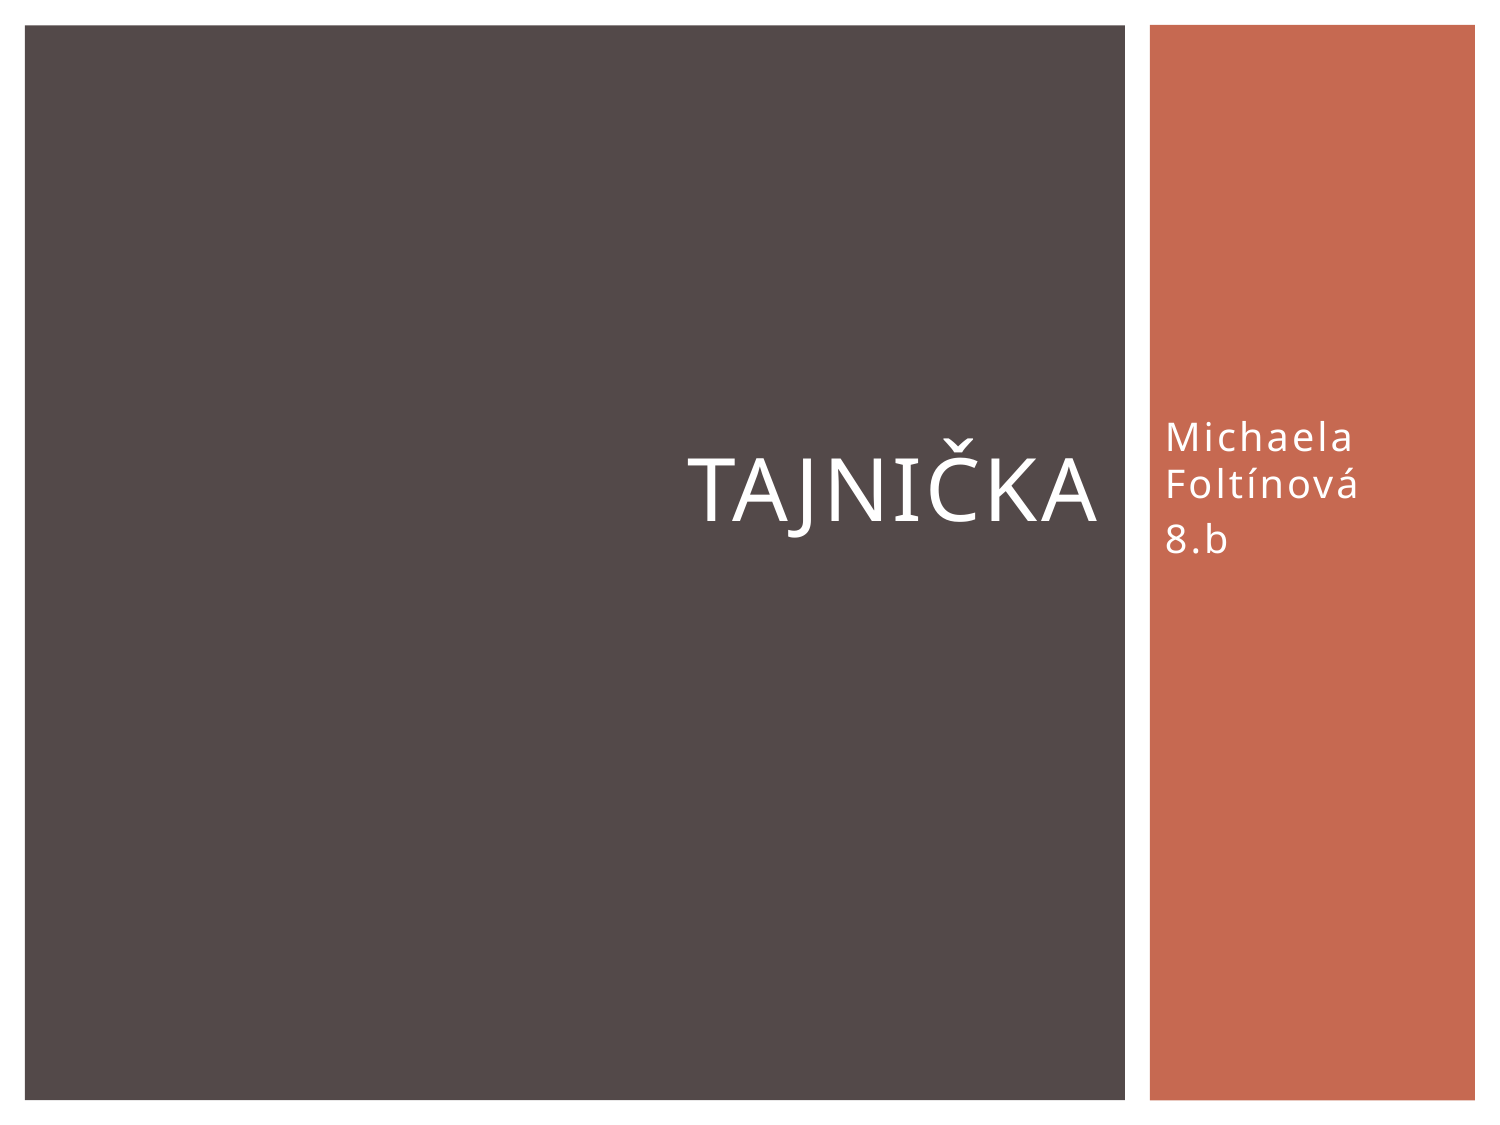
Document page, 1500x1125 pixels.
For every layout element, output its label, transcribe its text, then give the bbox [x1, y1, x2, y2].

title Tajnička [75, 336, 1113, 637]
subtitle Michaela Foltínová 8.b [1149, 336, 1475, 637]
